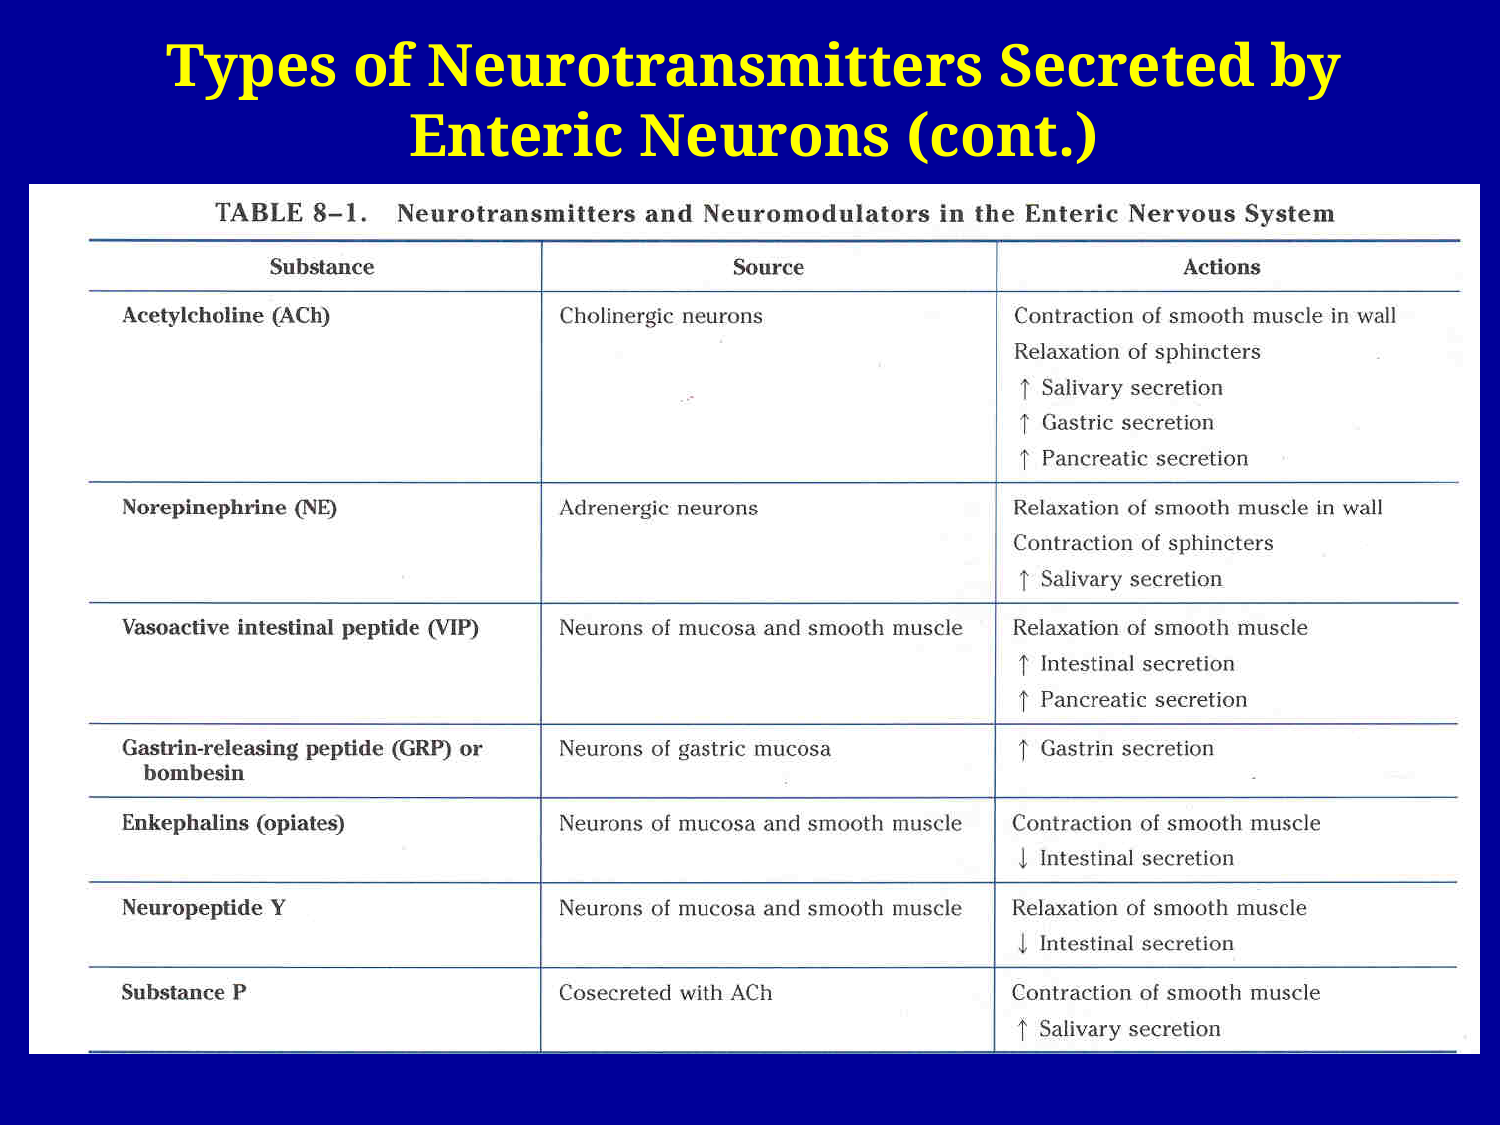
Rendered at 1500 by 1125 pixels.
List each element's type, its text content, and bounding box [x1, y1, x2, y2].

title Types of Neurotransmitters Secreted by Enteric Neurons (cont.) [116, 4, 1393, 182]
picture [29, 184, 1480, 1054]
